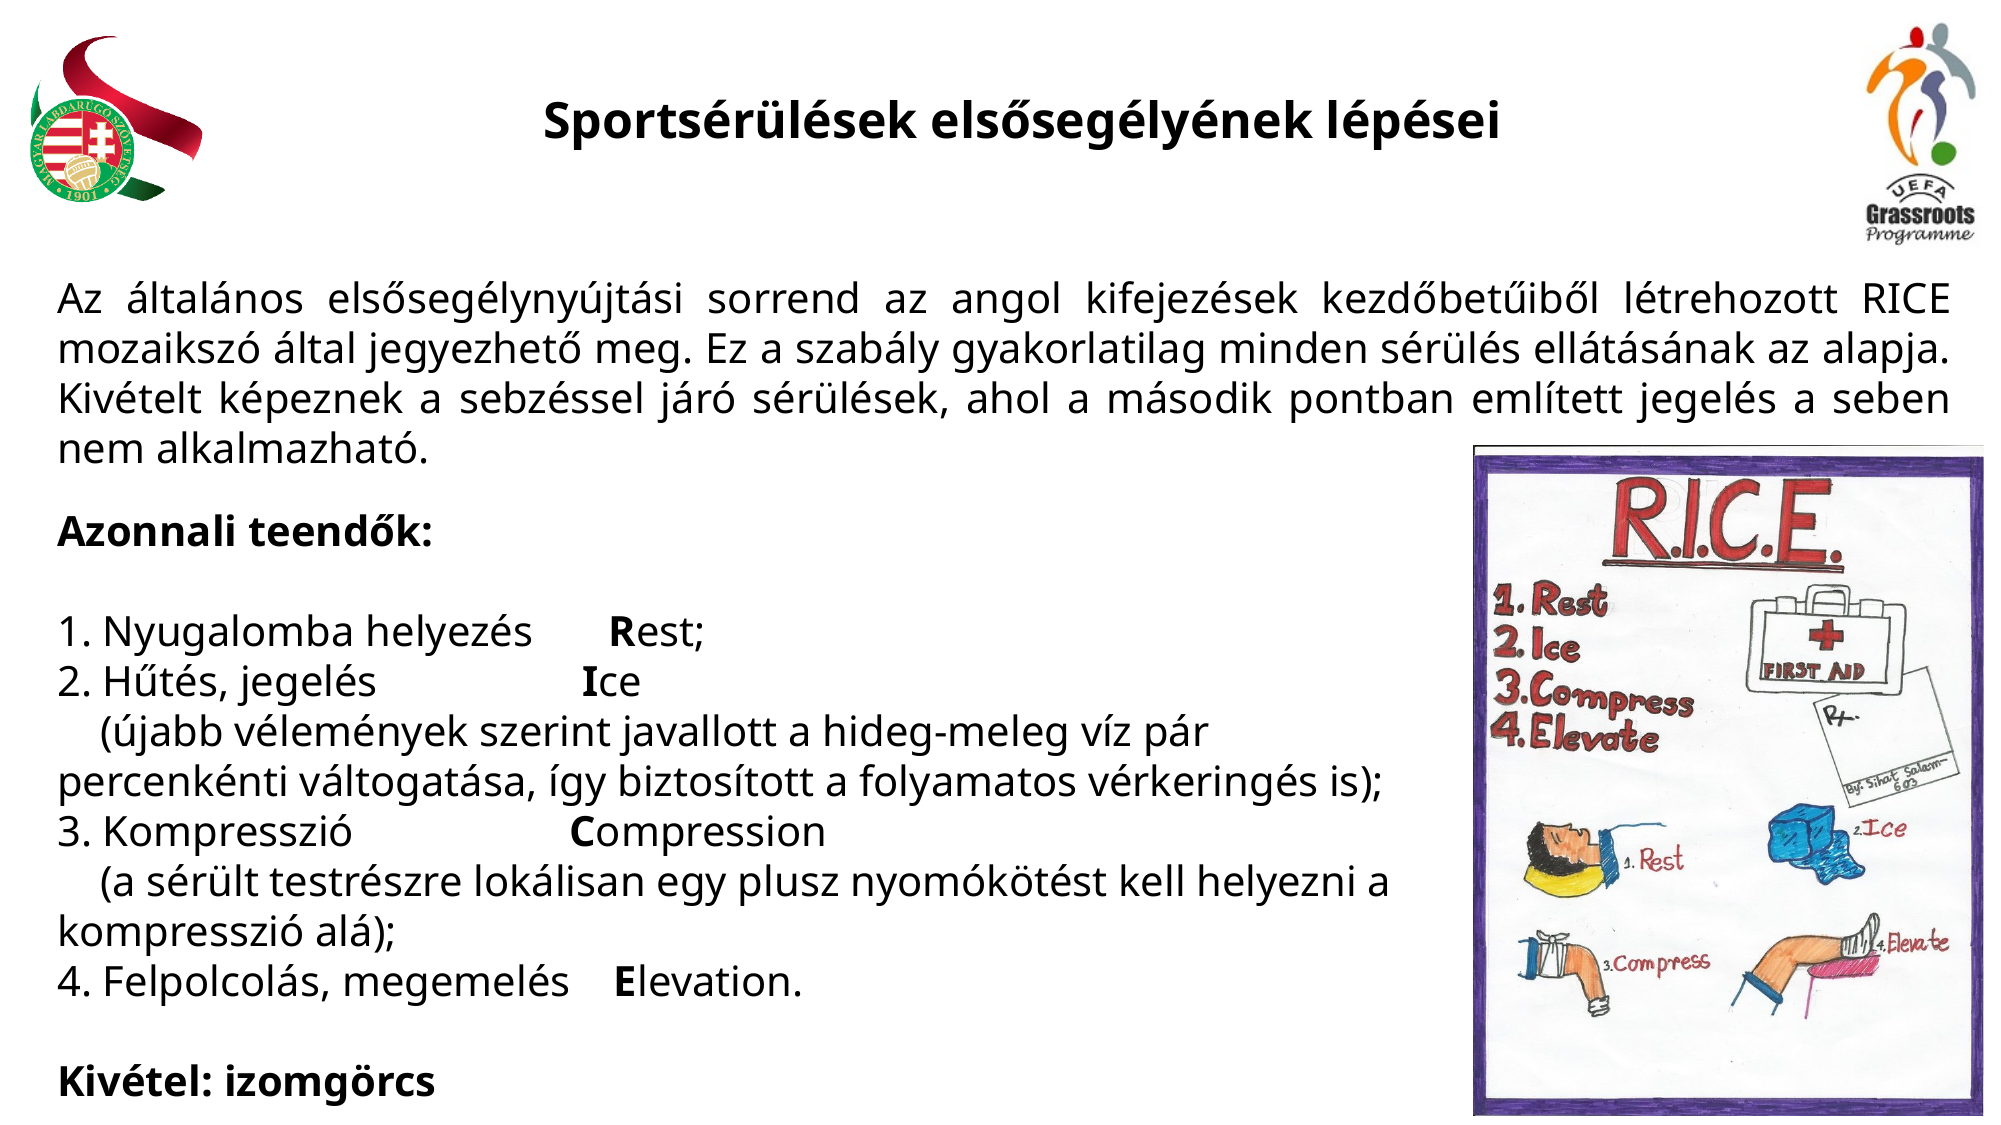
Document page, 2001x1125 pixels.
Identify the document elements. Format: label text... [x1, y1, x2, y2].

picture [1842, 1, 2000, 269]
text_box Sportsérülések elsősegélyének lépései [232, 87, 1813, 183]
text_box Azonnali teendők: 1. Nyugalomba helyezés Rest; 2. Hűtés, jegelés Ice (újabb vélemények szerint javallott a hideg-meleg víz pár percenkénti váltogatása, így biztosított a folyamatos vérkeringés is); 3. Kompresszió Compression (a sérült testrészre lokálisan egy plusz nyomókötést kell helyezni a kompresszió alá); 4. Felpolcolás, megemelés Elevation. Kivétel: izomgörcs [42, 497, 1447, 1125]
picture [26, 35, 203, 203]
text_box Az általános elsősegélynyújtási sorrend az angol kifejezések kezdőbetűiből létrehozott RICE mozaikszó által jegyezhető meg. Ez a szabály gyakorlatilag minden sérülés ellátásának az alapja. Kivételt képeznek a sebzéssel járó sérülések, ahol a második pontban említett jegelés a seben nem alkalmazható. [42, 264, 1968, 480]
picture [1473, 445, 1984, 1116]
